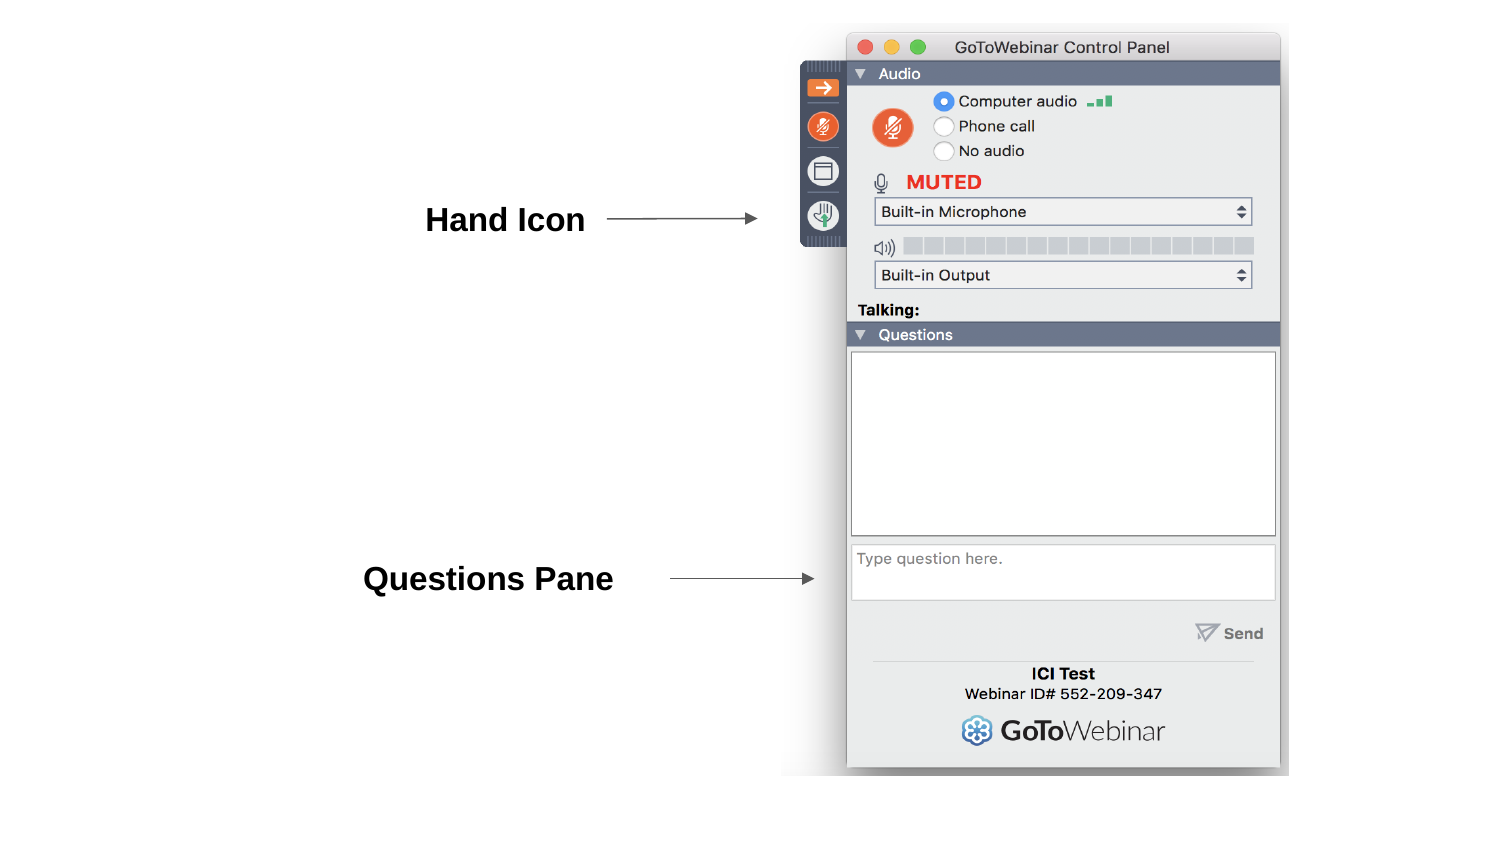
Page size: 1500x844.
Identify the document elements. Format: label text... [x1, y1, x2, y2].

picture [781, 22, 1289, 776]
text_box Questions Pane [348, 542, 634, 613]
text_box Hand Icon [410, 183, 607, 254]
